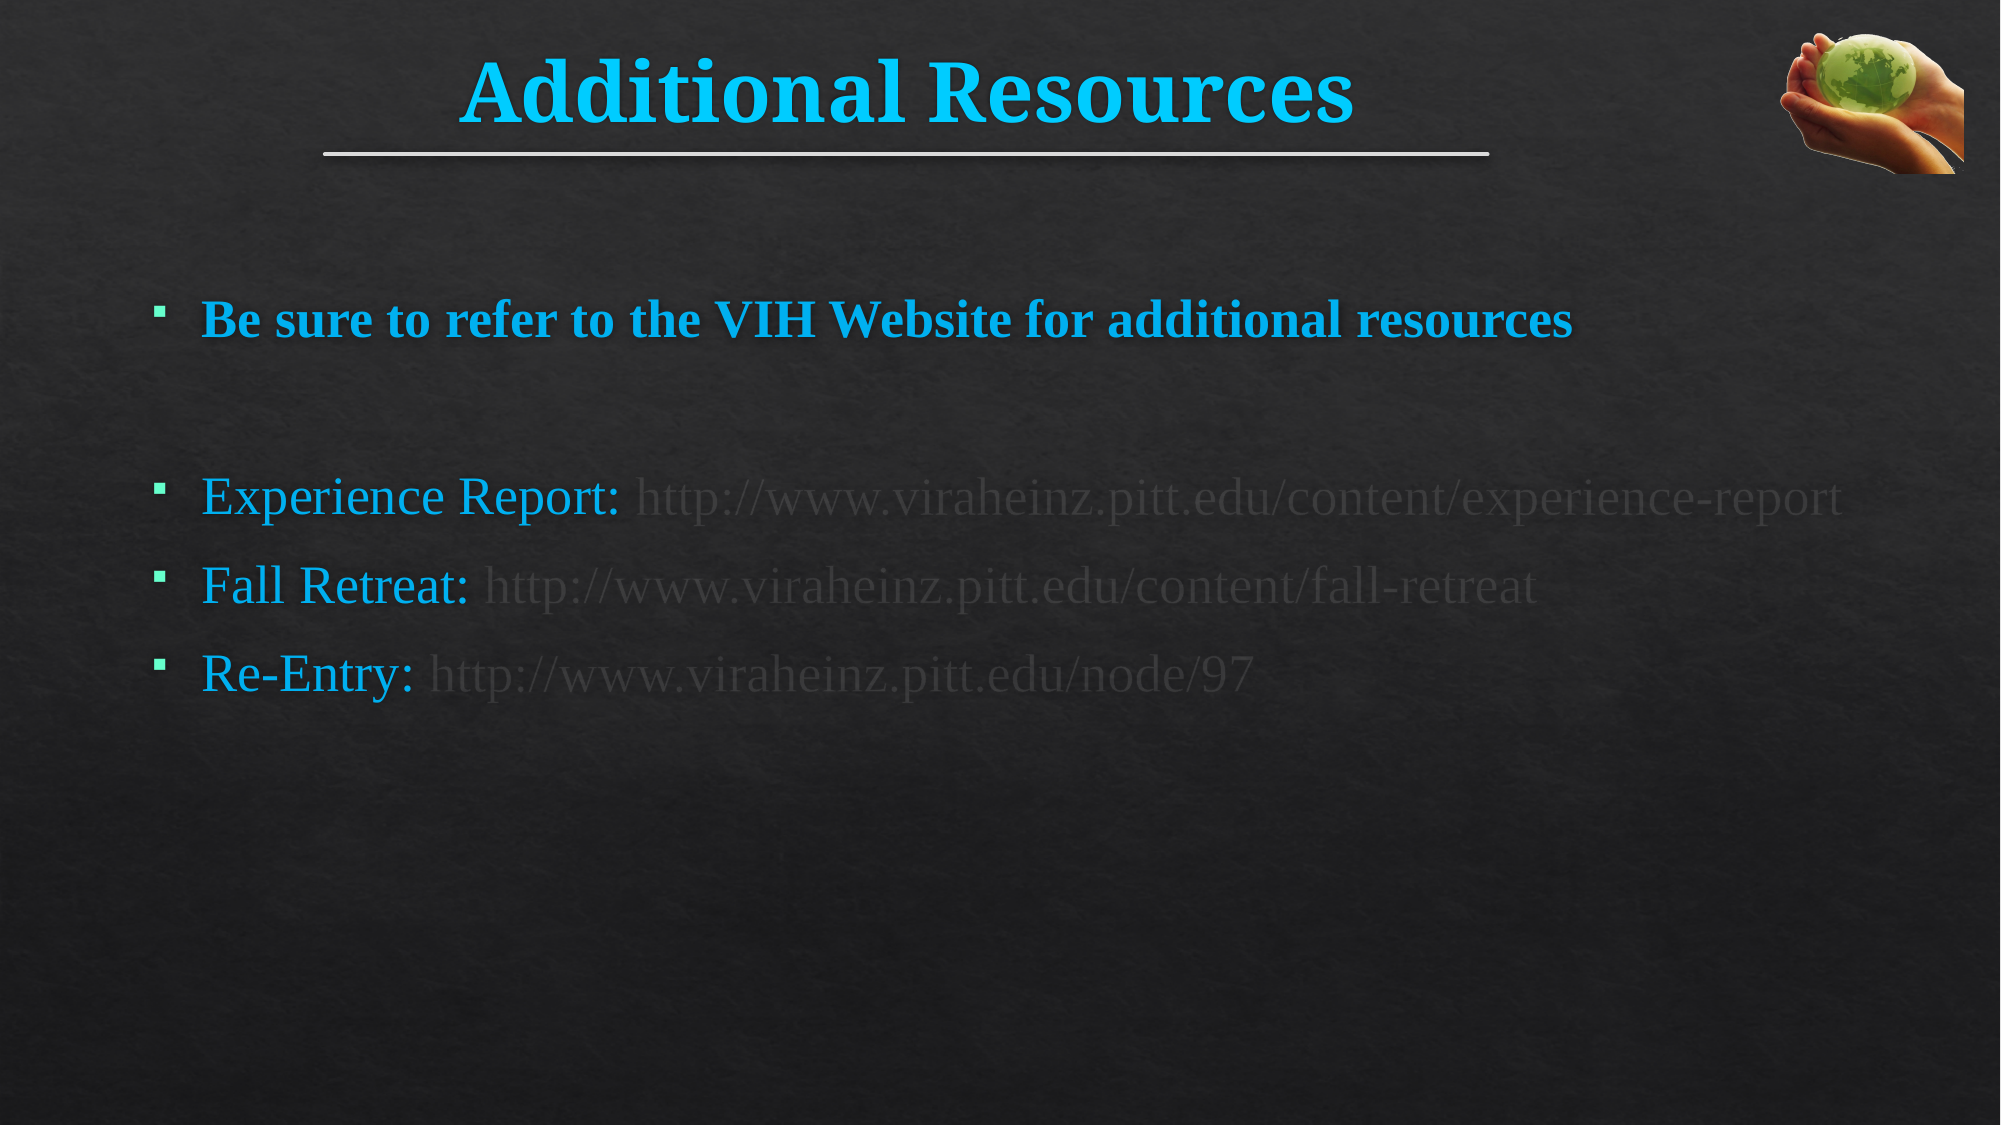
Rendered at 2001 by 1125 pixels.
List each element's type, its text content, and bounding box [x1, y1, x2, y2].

text_box Be sure to refer to the VIH Website for additional resources Experience Report: http://www.viraheinz.pitt.edu/content/experience-report Fall Retreat: http://www.viraheinz.pitt.edu/content/fall-retreat Re-Entry: http://www.viraheinz.pitt.edu/node/97 [130, 183, 1879, 971]
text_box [1738, 0, 1977, 174]
title Additional Resources [309, 0, 1508, 178]
